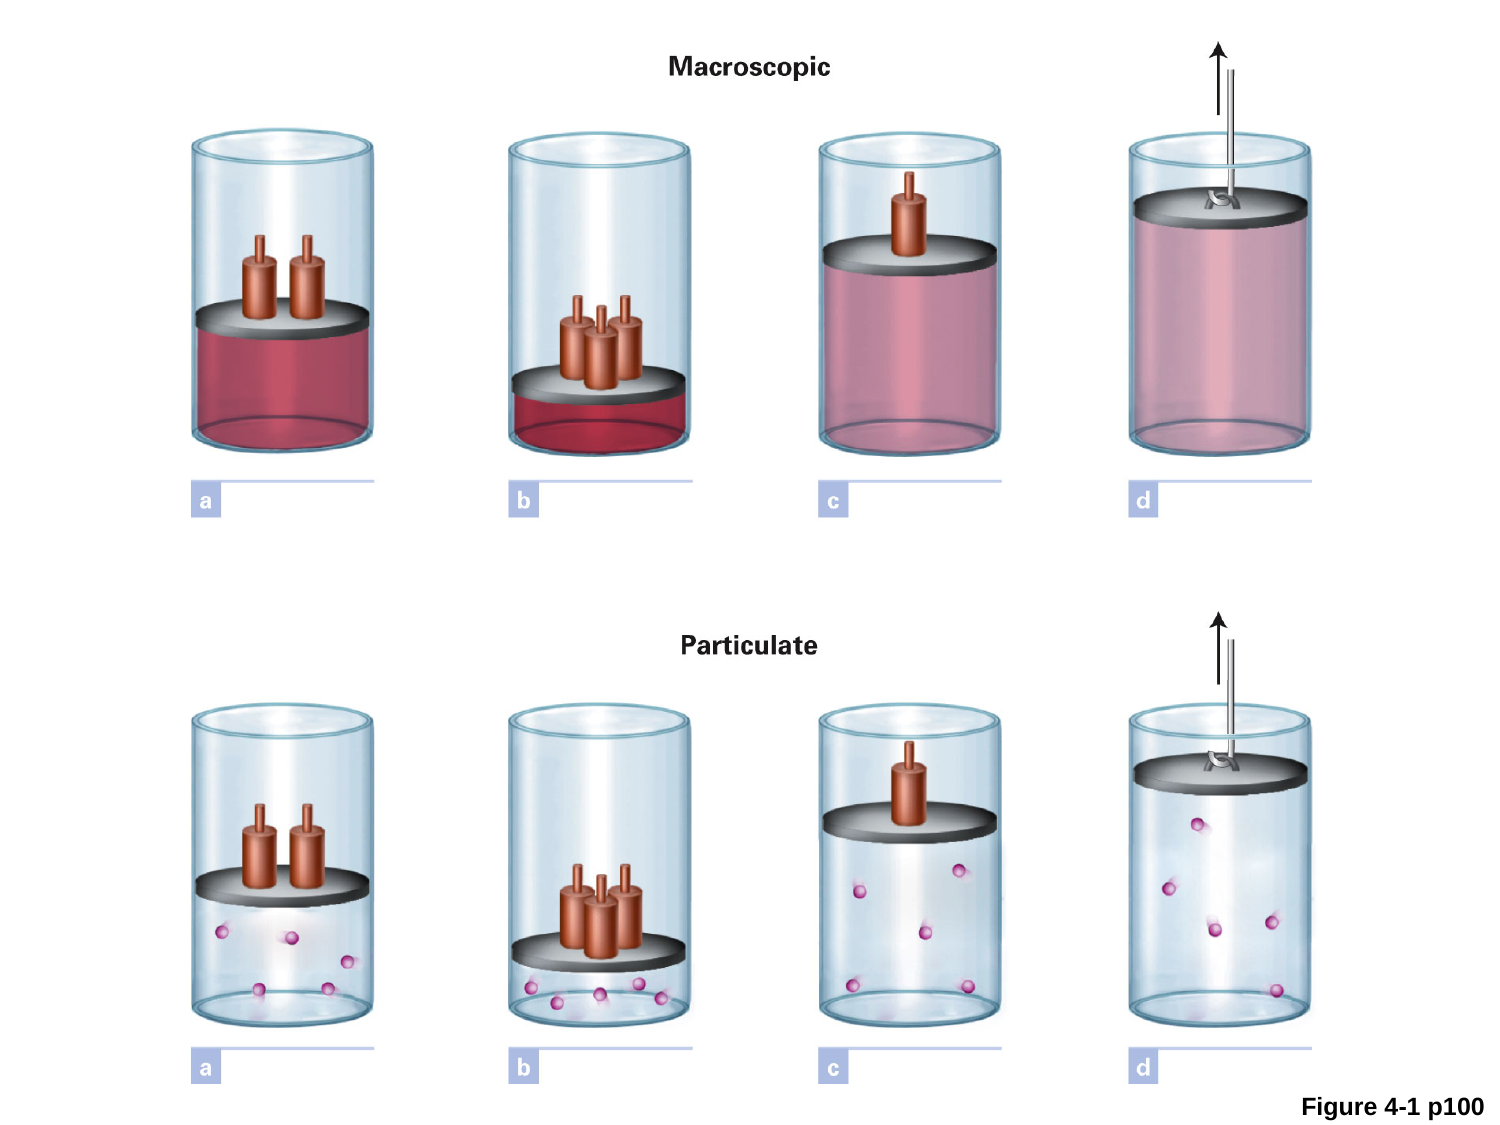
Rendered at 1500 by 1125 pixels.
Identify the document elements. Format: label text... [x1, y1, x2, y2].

text_box Figure 4-1 p100 [1286, 1083, 1500, 1125]
picture [158, 41, 1340, 1084]
